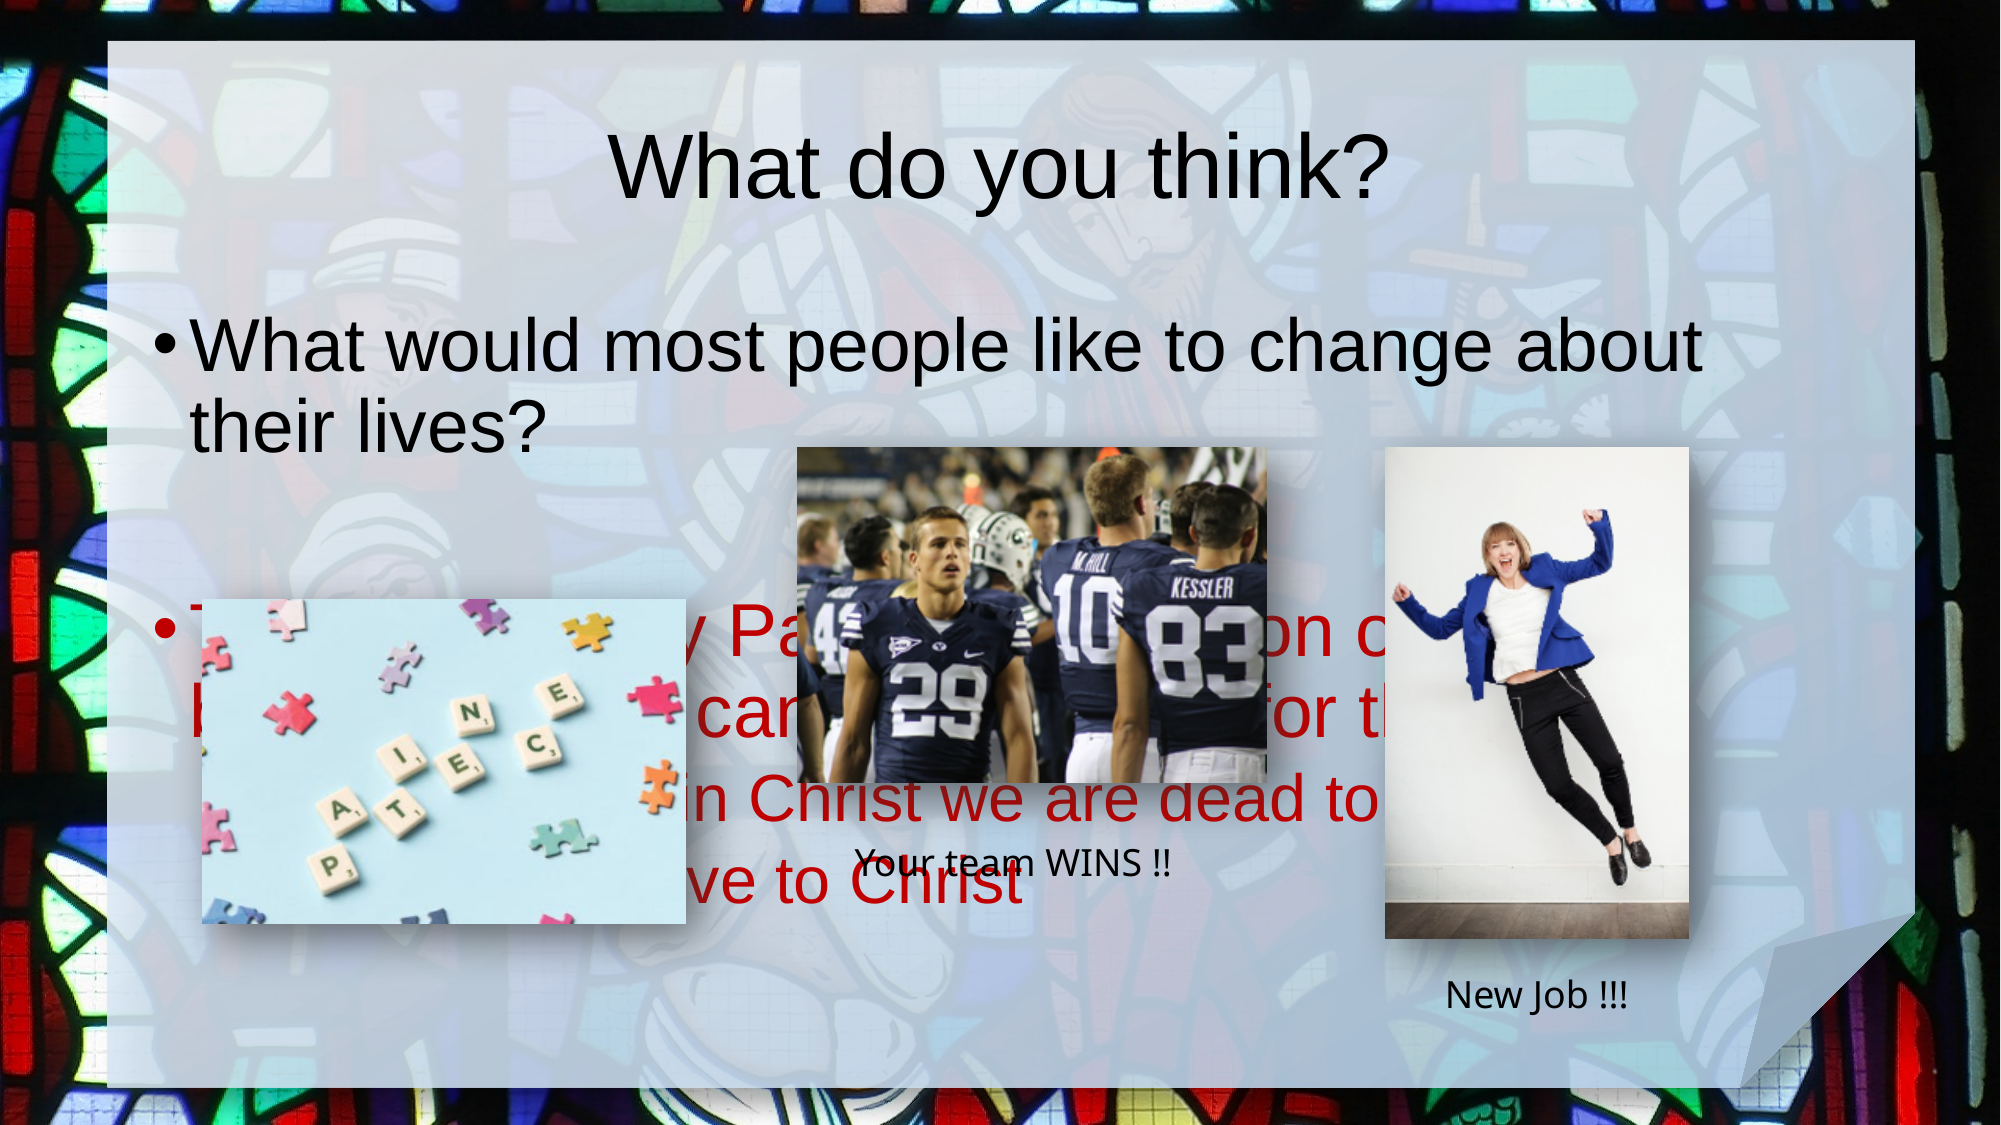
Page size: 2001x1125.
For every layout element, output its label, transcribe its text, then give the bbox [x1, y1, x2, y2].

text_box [202, 447, 1732, 1024]
picture [0, 0, 2001, 1125]
list What would most people like to change about their lives? Today we study Paul’s explanation of how believers’ lives can be changed for the better. We learn that in Christ we are dead to sin And we are alive to Christ [137, 299, 1863, 1014]
title What do you think? [137, 59, 1863, 278]
